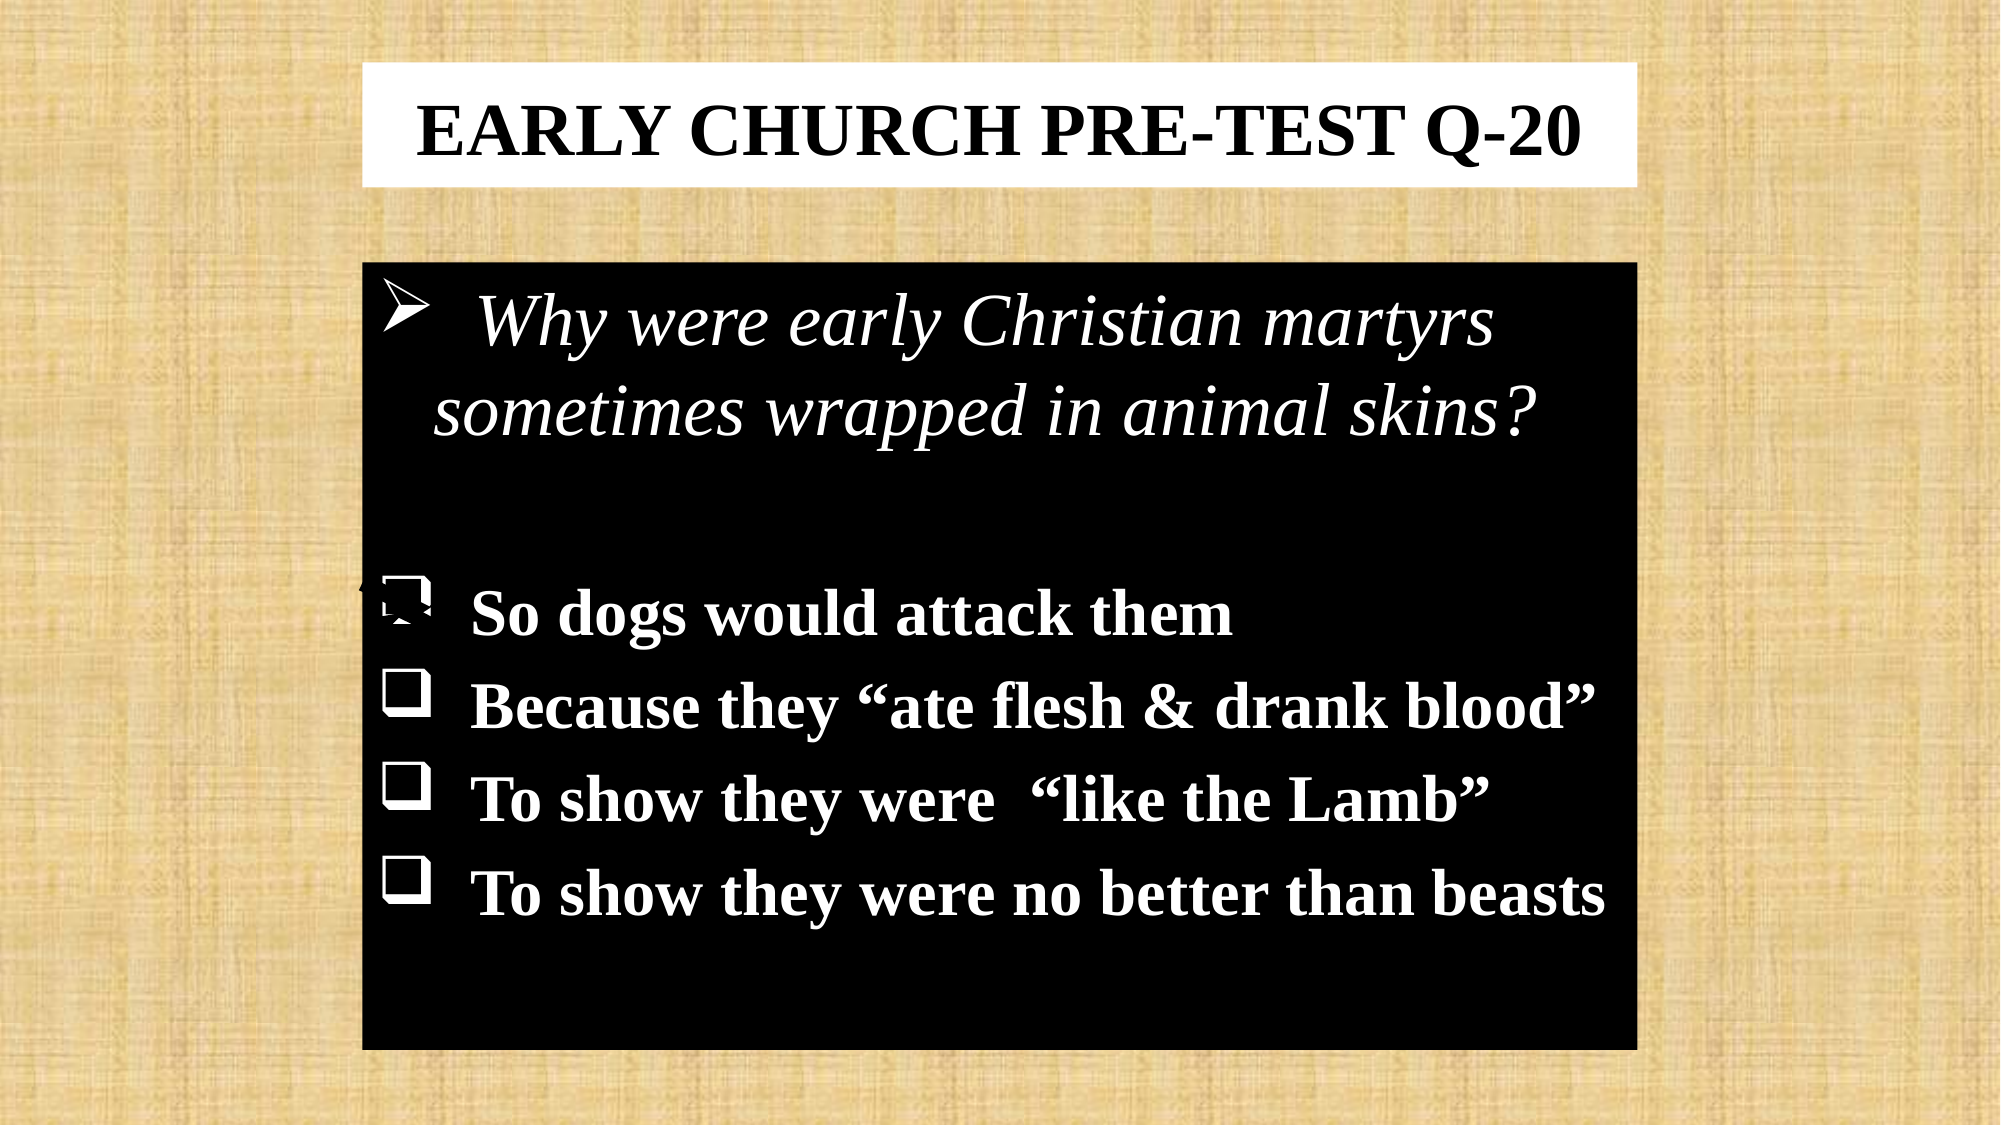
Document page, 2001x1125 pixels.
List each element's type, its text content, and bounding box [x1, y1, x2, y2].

title EARLY CHURCH PRE-TEST Q-20 [362, 62, 1638, 188]
picture [0, 0, 2001, 1125]
list Why were early Christian martyrs sometimes wrapped in animal skins? So dogs would attack them Because they “ate flesh & drank blood” To show they were “like the Lamb” To show they were no better than beasts [362, 262, 1638, 1051]
